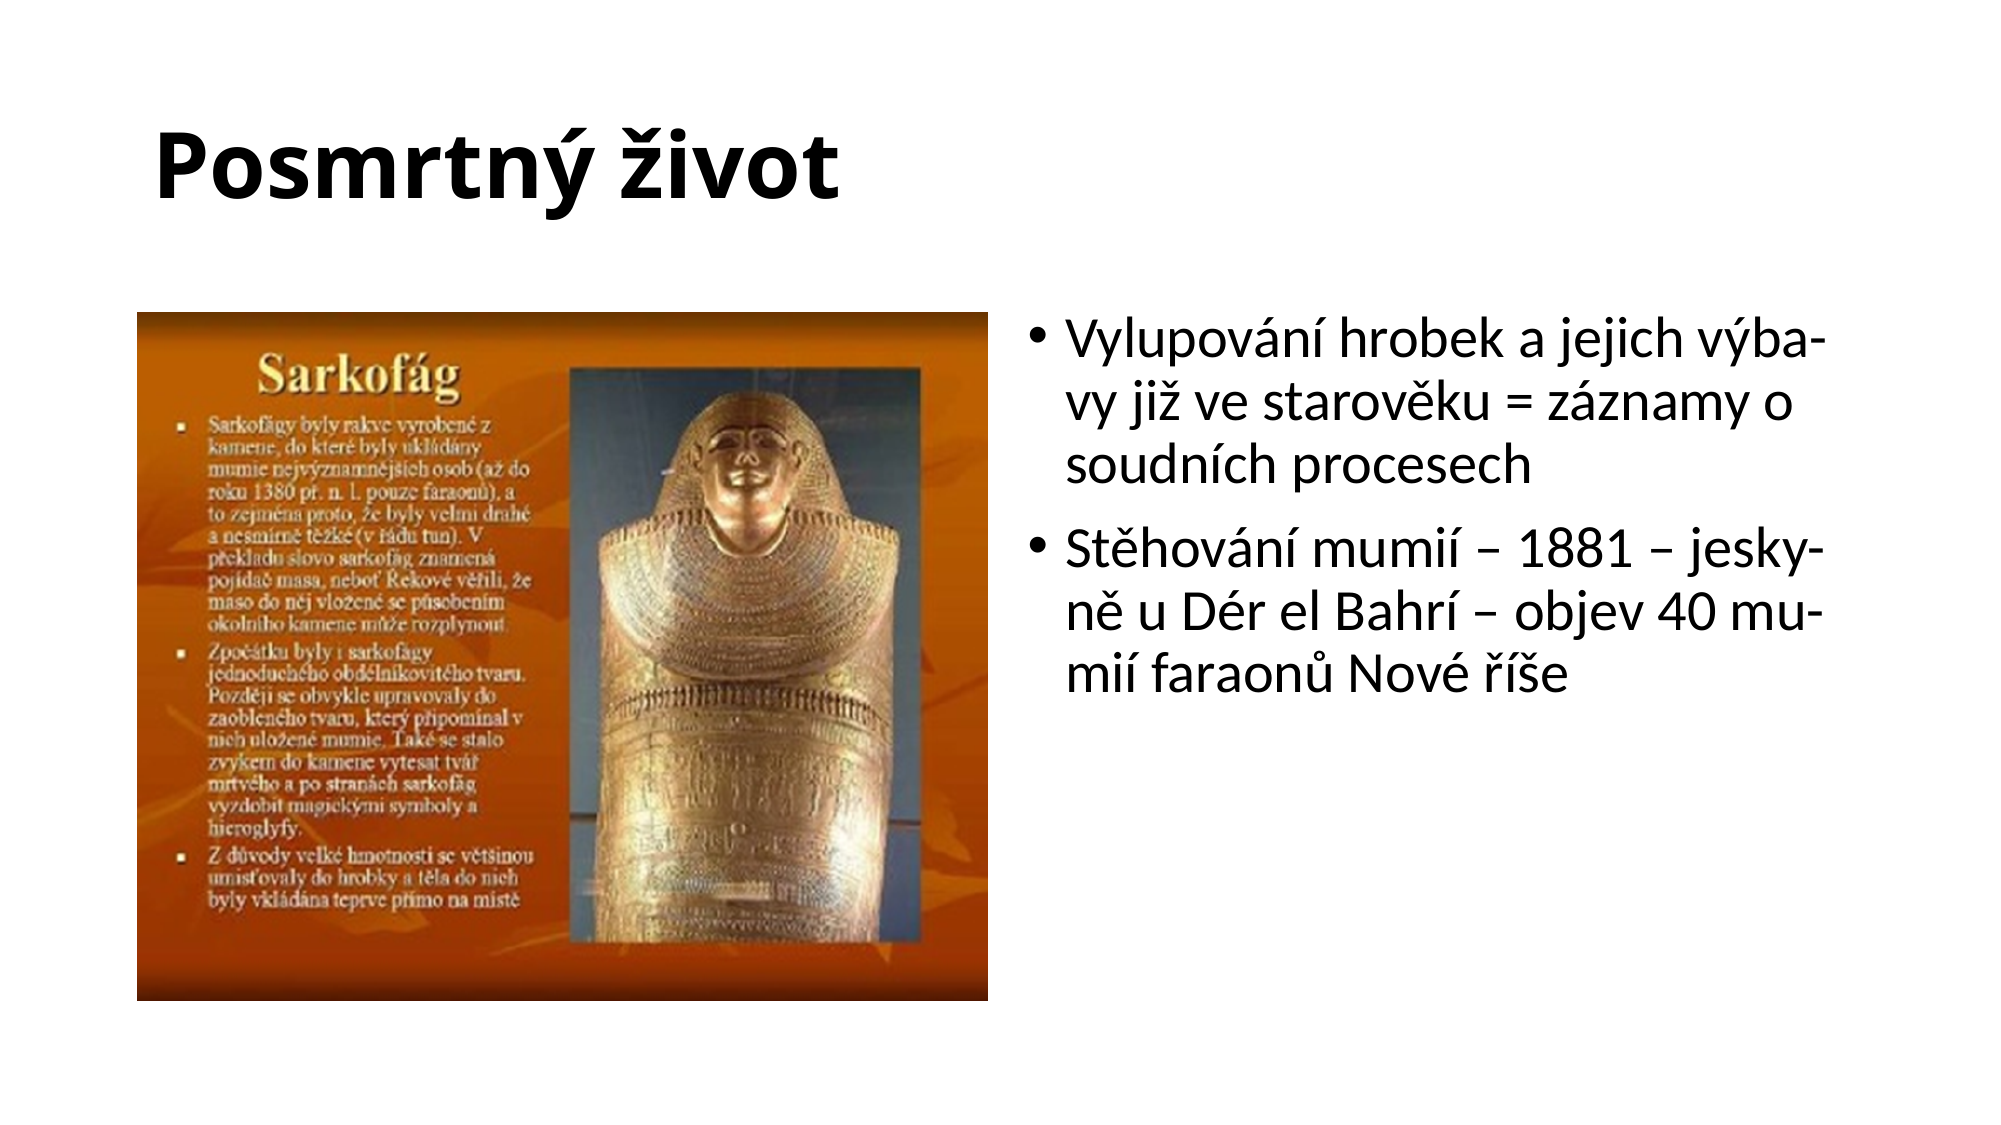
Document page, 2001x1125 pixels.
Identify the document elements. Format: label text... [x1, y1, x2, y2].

list Vylupování hrobek a jejich výba-vy již ve starověku = záznamy o soudních procesech Stěhování mumií – 1881 – jesky-ně u Dér el Bahrí – objev 40 mu-mií faraonů Nové říše [1012, 299, 1863, 1014]
title Posmrtný život [137, 59, 1863, 278]
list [137, 312, 988, 1001]
